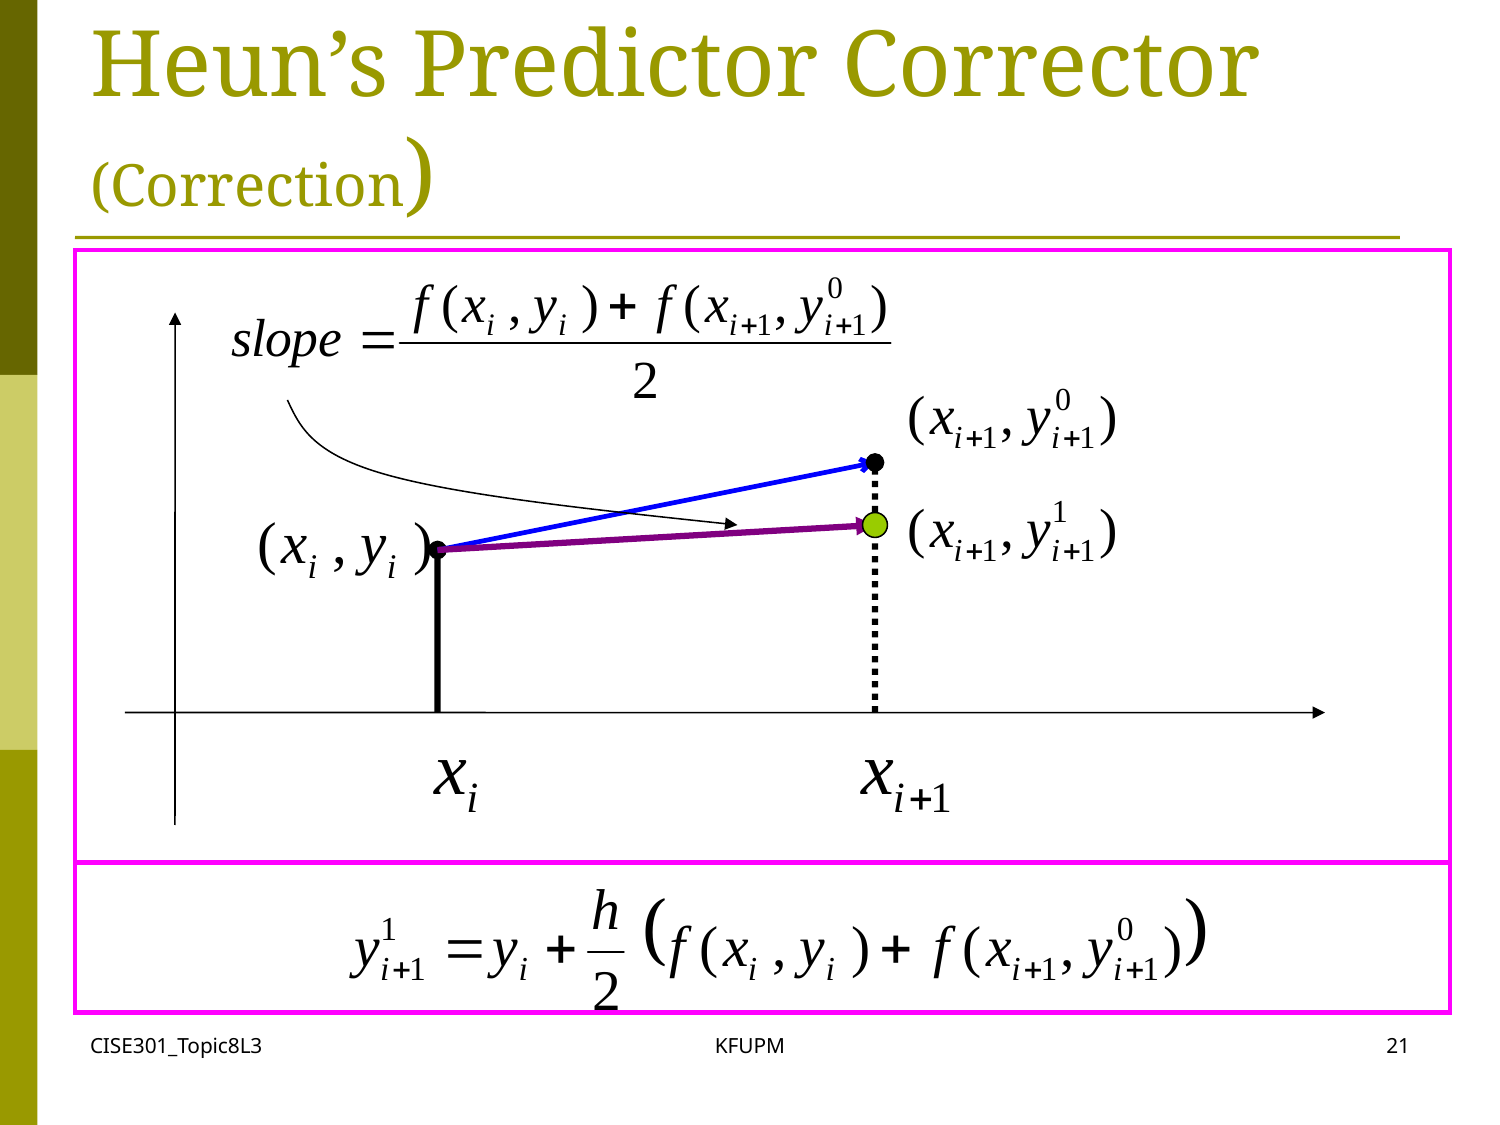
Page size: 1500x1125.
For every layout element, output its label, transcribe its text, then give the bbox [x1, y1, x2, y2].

text_box [296, 419, 738, 530]
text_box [899, 487, 1181, 575]
text_box [168, 312, 182, 826]
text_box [328, 874, 1209, 1024]
footer KFUPM [512, 1033, 988, 1101]
text_box [24, 0, 1363, 75]
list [405, 714, 1065, 832]
text_box [1062, 706, 1325, 719]
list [249, 499, 497, 594]
text_box [862, 512, 888, 538]
slide_number 21 [1074, 1024, 1426, 1101]
text_box [75, 862, 1450, 1013]
slide_number CISE301_Topic8L3 [74, 1024, 426, 1101]
text_box [868, 456, 882, 471]
title Heun’s Predictor Corrector (Correction) [74, 45, 1426, 233]
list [899, 374, 1181, 463]
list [212, 262, 901, 411]
text_box [75, 249, 1450, 862]
